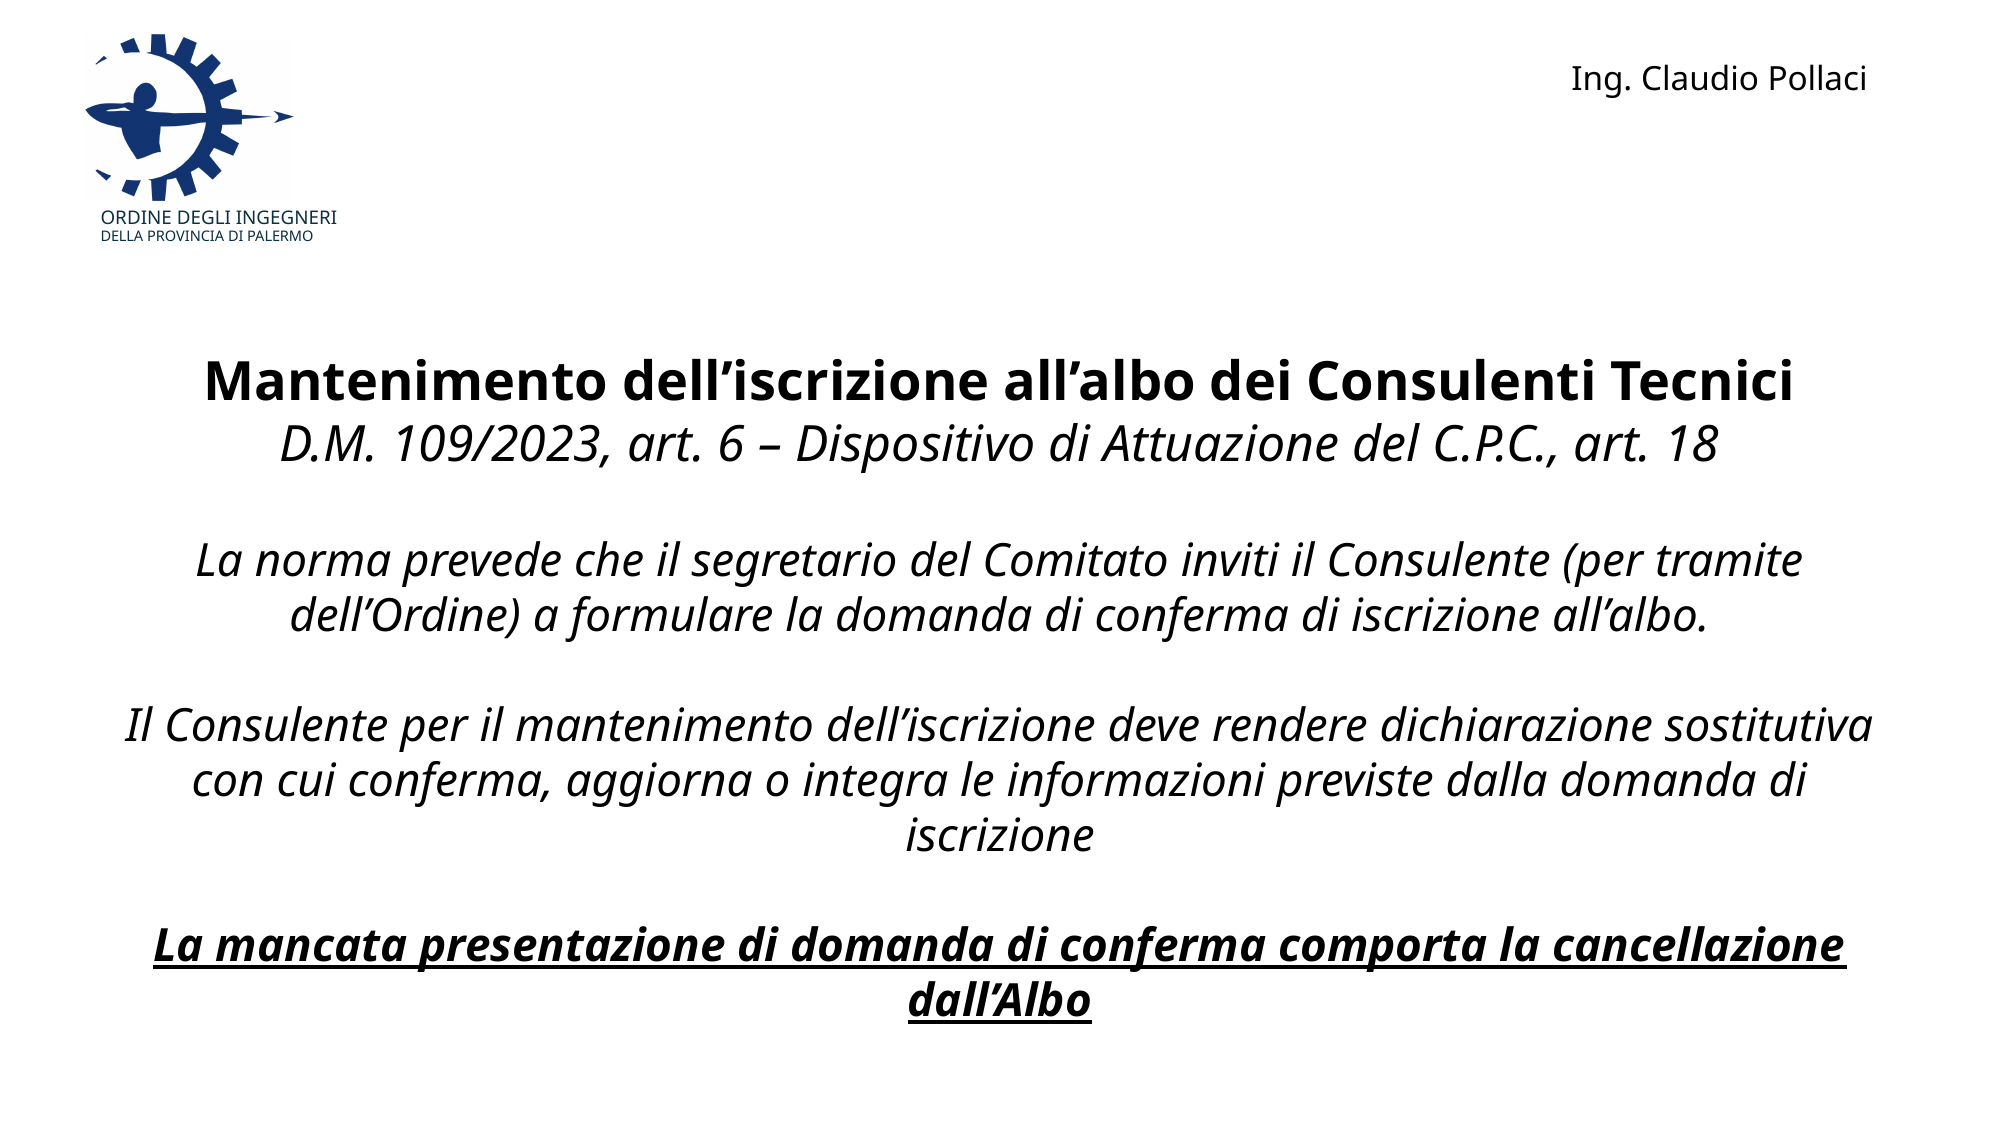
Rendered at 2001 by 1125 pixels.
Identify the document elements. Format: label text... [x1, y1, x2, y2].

text_box Mantenimento dell’iscrizione all’albo dei Consulenti Tecnici D.M. 109/2023, art. 6 – Dispositivo di Attuazione del C.P.C., art. 18 La norma prevede che il segretario del Comitato inviti il Consulente (per tramite dell’Ordine) a formulare la domanda di conferma di iscrizione all’albo. Il Consulente per il mantenimento dell’iscrizione deve rendere dichiarazione sostitutiva con cui conferma, aggiorna o integra le informazioni previste dalla domanda di iscrizione La mancata presentazione di domanda di conferma comporta la cancellazione dall’Albo [103, 338, 1896, 1034]
subtitle Ing. Claudio Pollaci [1556, 54, 1947, 127]
picture [85, 34, 294, 201]
title ORDINE DEGLI INGEGNERI DELLA PROVINCIA DI PALERMO [85, 194, 425, 252]
